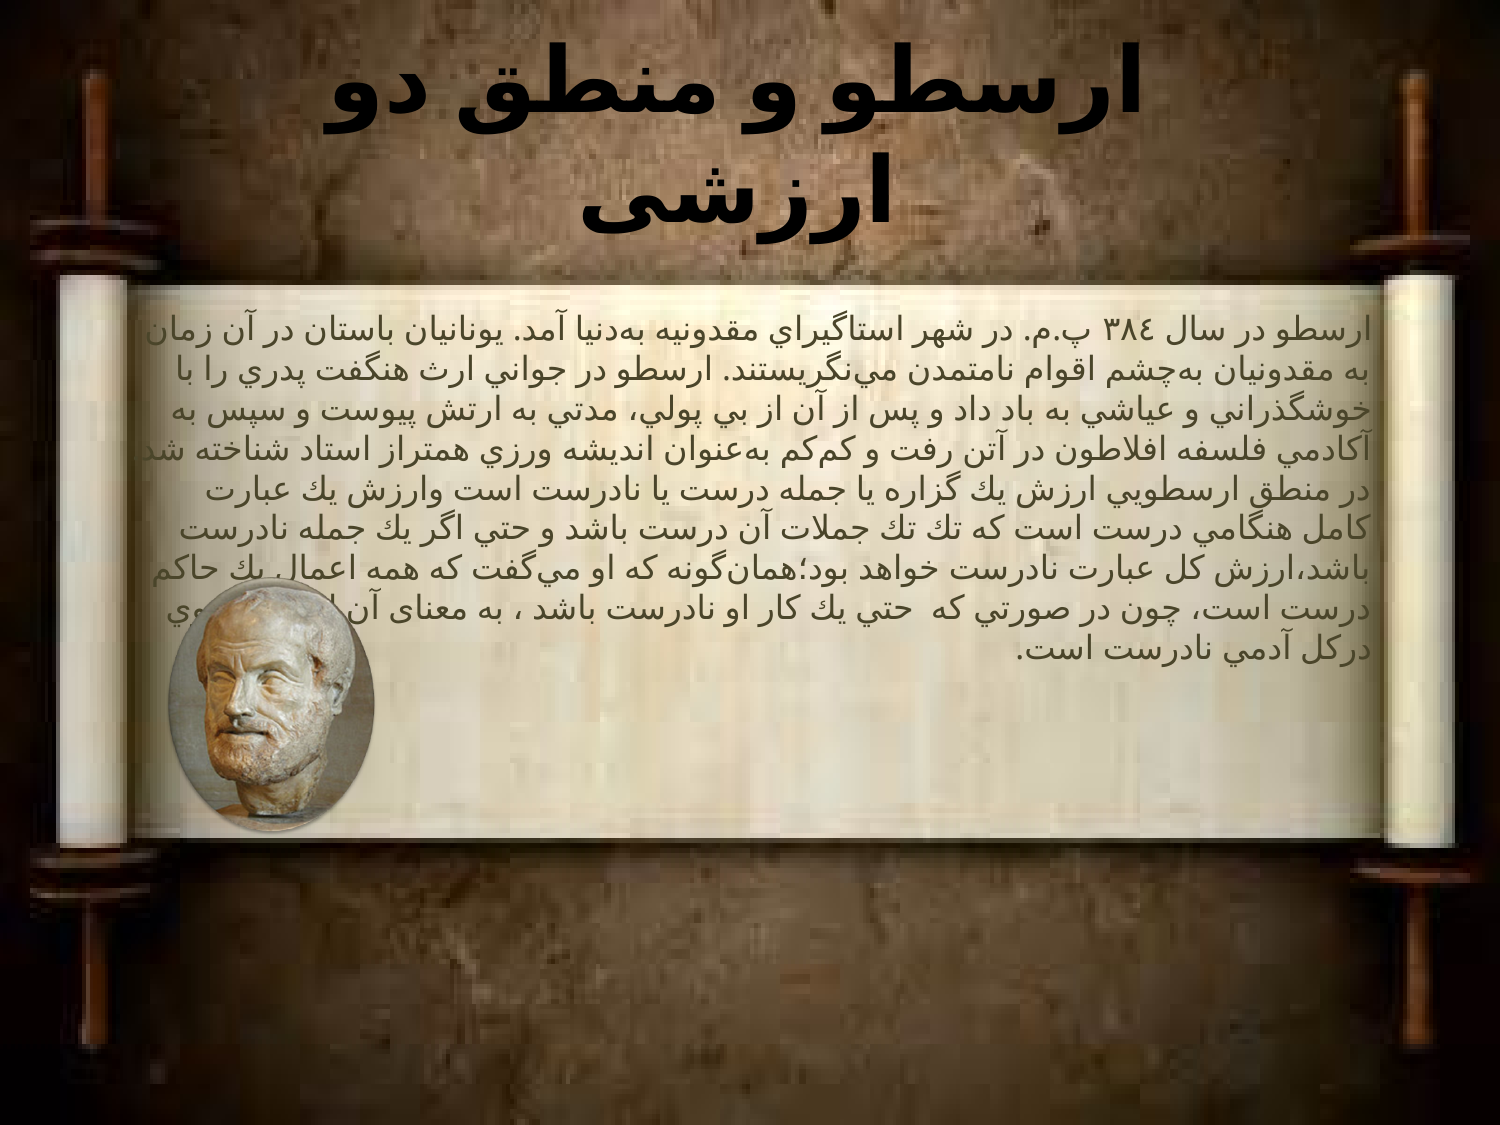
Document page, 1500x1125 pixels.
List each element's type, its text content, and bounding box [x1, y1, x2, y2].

title ارسطو و منطق دو ارزشی [212, 37, 1263, 225]
list ارسطو در سال ٣٨٤ پ.م. در شهر استاگيراي مقدونيه به‌دنيا آمد. يونانيان باستان در آن زمان به مقدونيان به‌چشم اقوام نامتمدن مي‌نگريستند. ارسطو در جواني ارث هنگفت پدري را با خوشگذراني و عياشي به ‌باد داد و پس از آن از بي‌ پولي، مدتي به ارتش پيوست و سپس به آكادمي فلسفه افلاطون در آتن رفت و كم‌كم به‌عنوان انديشه‌ ورزي همتراز استاد شناخته شد. در منطق ارسطويي ارزش يك گزاره يا جمله درست يا نادرست است وارزش يك عبارت كامل هنگامي درست است كه تك‌ تك جملات آن درست باشد و حتي اگر يك جمله نادرست باشد،ارزش كل عبارت نادرست خواهد بود؛همان‌گونه كه او مي‌گفت كه همه اعمال يك حاكم درست است، چون در صورتي كه حتي يك كار او نادرست باشد ، به معنای آن است كه وي دركل آدمي نادرست است. [112, 299, 1388, 825]
picture [0, 0, 1500, 1125]
